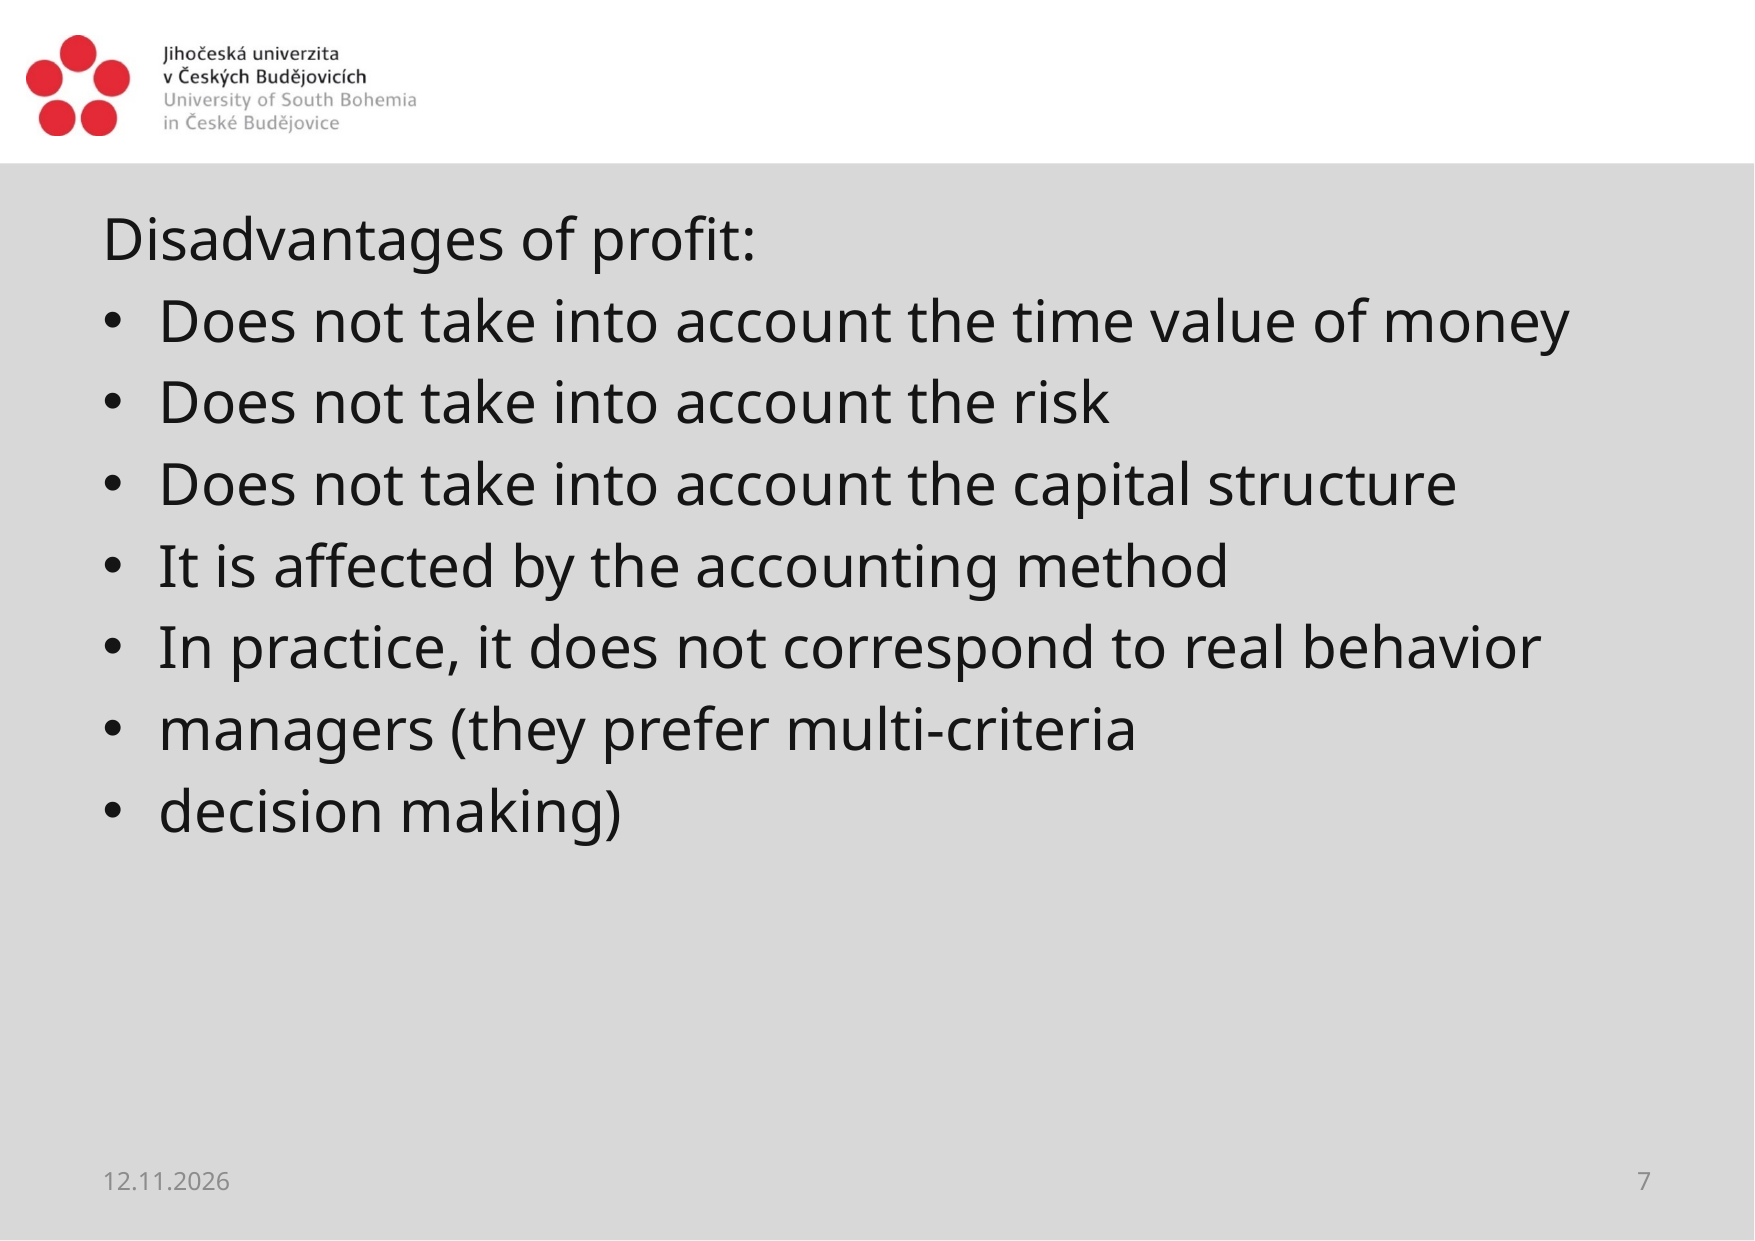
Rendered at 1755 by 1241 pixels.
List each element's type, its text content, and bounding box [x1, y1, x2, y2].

list Disadvantages of profit: Does not take into account the time value of money Does not take into account the risk Does not take into account the capital structure It is affected by the accounting method In practice, it does not correspond to real behavior managers (they prefer multi-criteria decision making) [87, 194, 1667, 1109]
slide_number 7 [1257, 1149, 1667, 1216]
picture [26, 35, 417, 136]
slide_number 22. 2. 2021 [87, 1149, 498, 1216]
